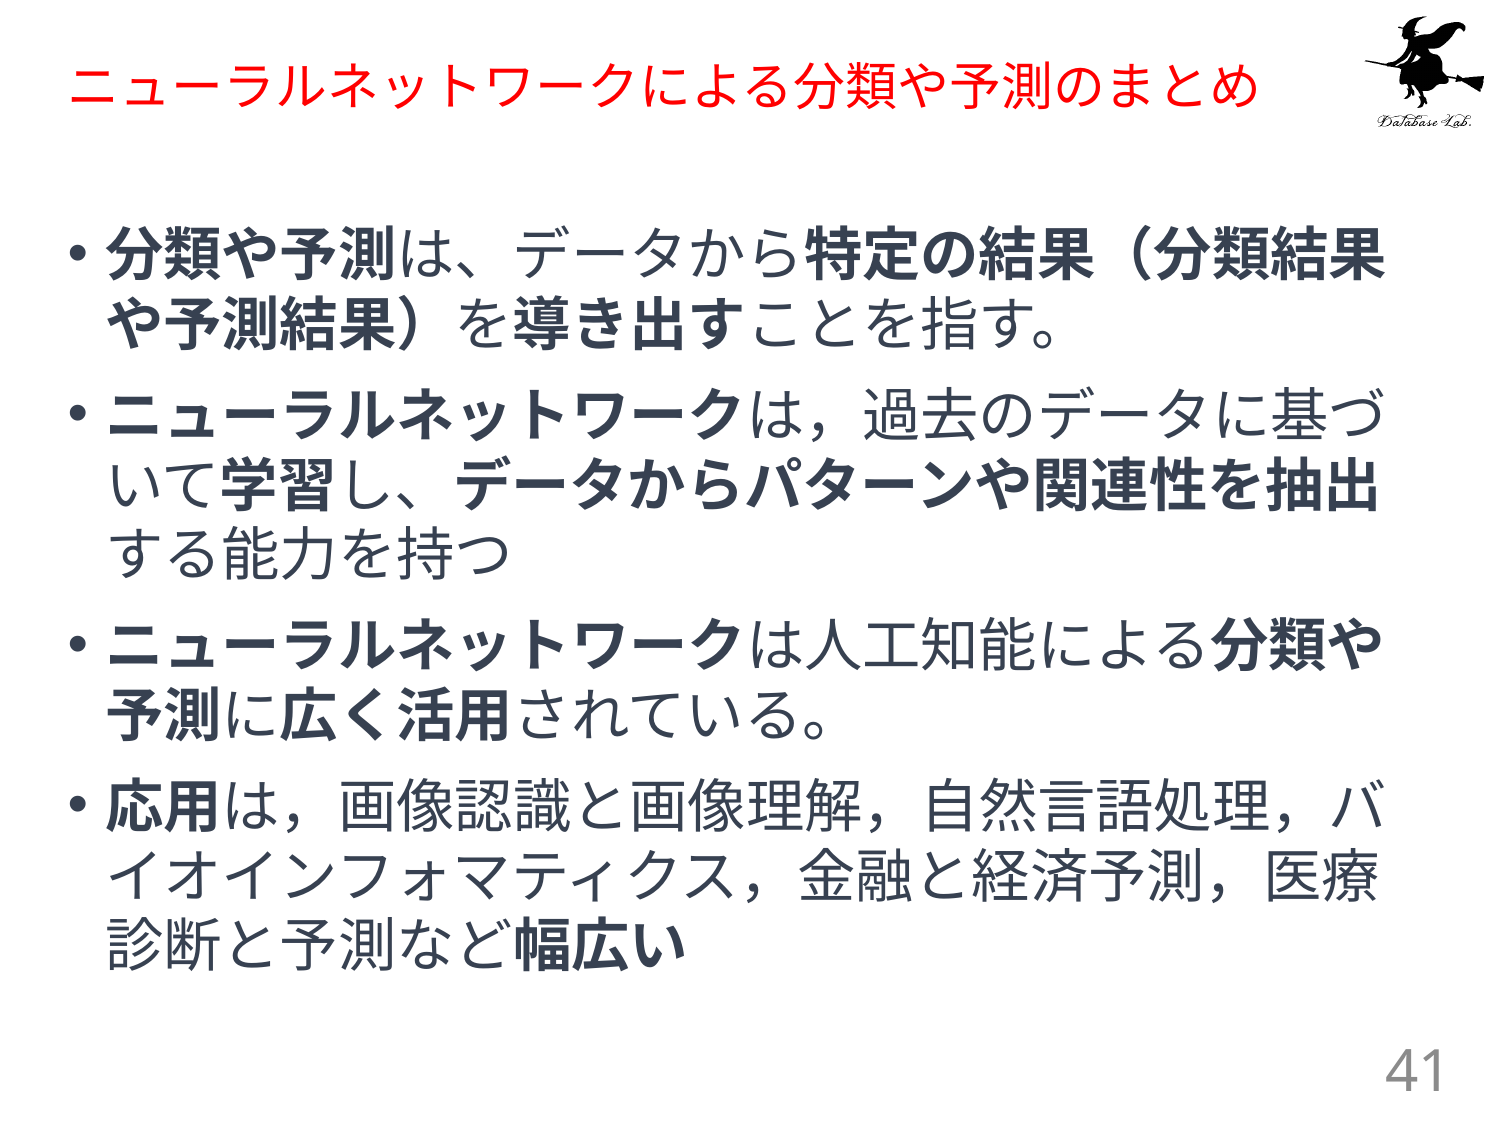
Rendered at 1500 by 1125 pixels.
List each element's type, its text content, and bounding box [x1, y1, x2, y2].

list 分類や予測は、データから特定の結果（分類結果や予測結果）を導き出すことを指す。 ニューラルネットワークは，過去のデータに基づいて学習し、データからパターンや関連性を抽出する能力を持つ ニューラルネットワークは人工知能による分類や予測に広く活用されている。 応用は，画像認識と画像理解，自然言語処理，バイオインフォマティクス，金融と経済予測，医療診断と予測など幅広い [52, 209, 1441, 1014]
title ニューラルネットワークによる分類や予測のまとめ [52, 28, 1313, 149]
picture [1362, 14, 1486, 130]
slide_number 41 [1129, 1042, 1467, 1103]
